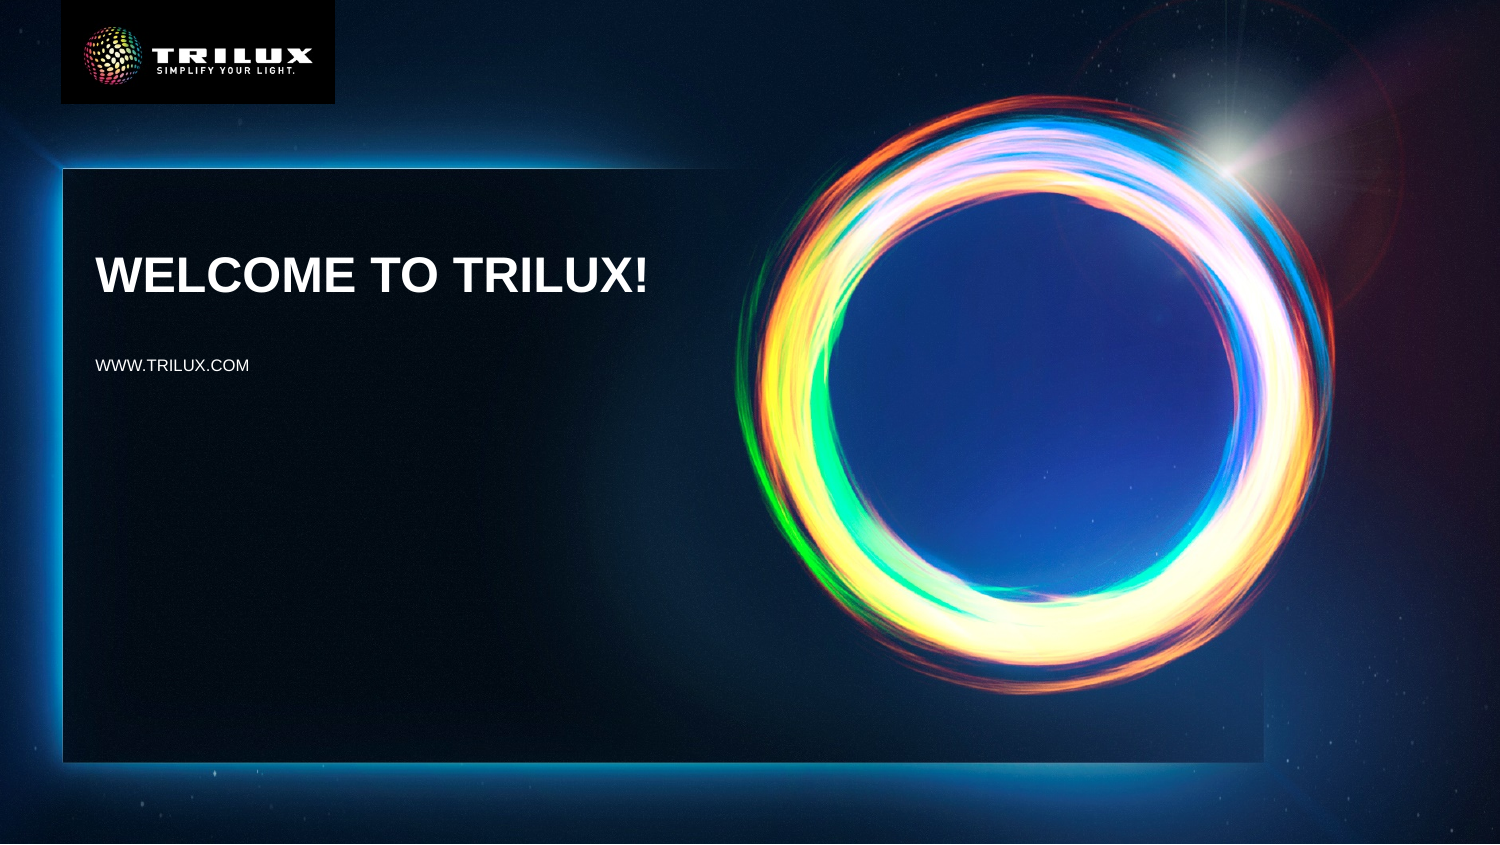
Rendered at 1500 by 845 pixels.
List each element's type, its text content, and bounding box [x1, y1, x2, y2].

title WELCOME TO TRILUX! www.trilux.com [80, 241, 1375, 405]
picture [0, 0, 1500, 844]
